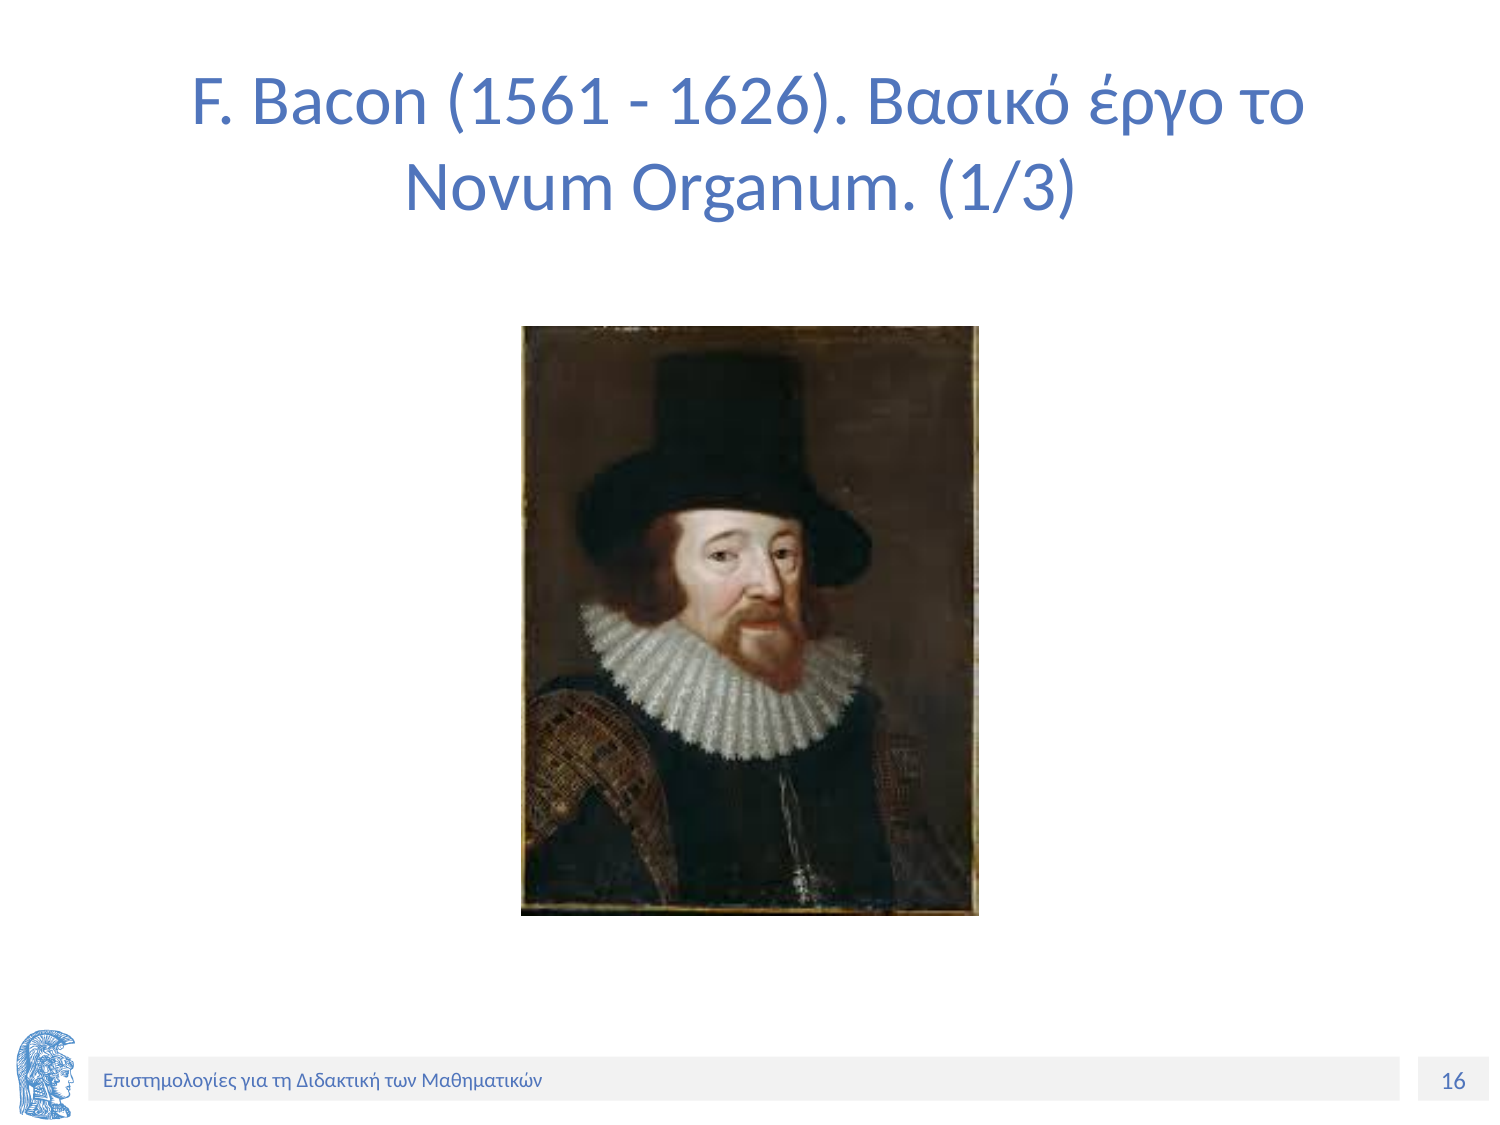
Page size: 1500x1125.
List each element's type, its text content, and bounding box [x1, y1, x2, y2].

picture [521, 325, 979, 916]
picture [9, 1026, 81, 1120]
title F. Bacon (1561 - 1626). Βασικό έργο το Novum Organum. (1/3) [75, 45, 1425, 233]
